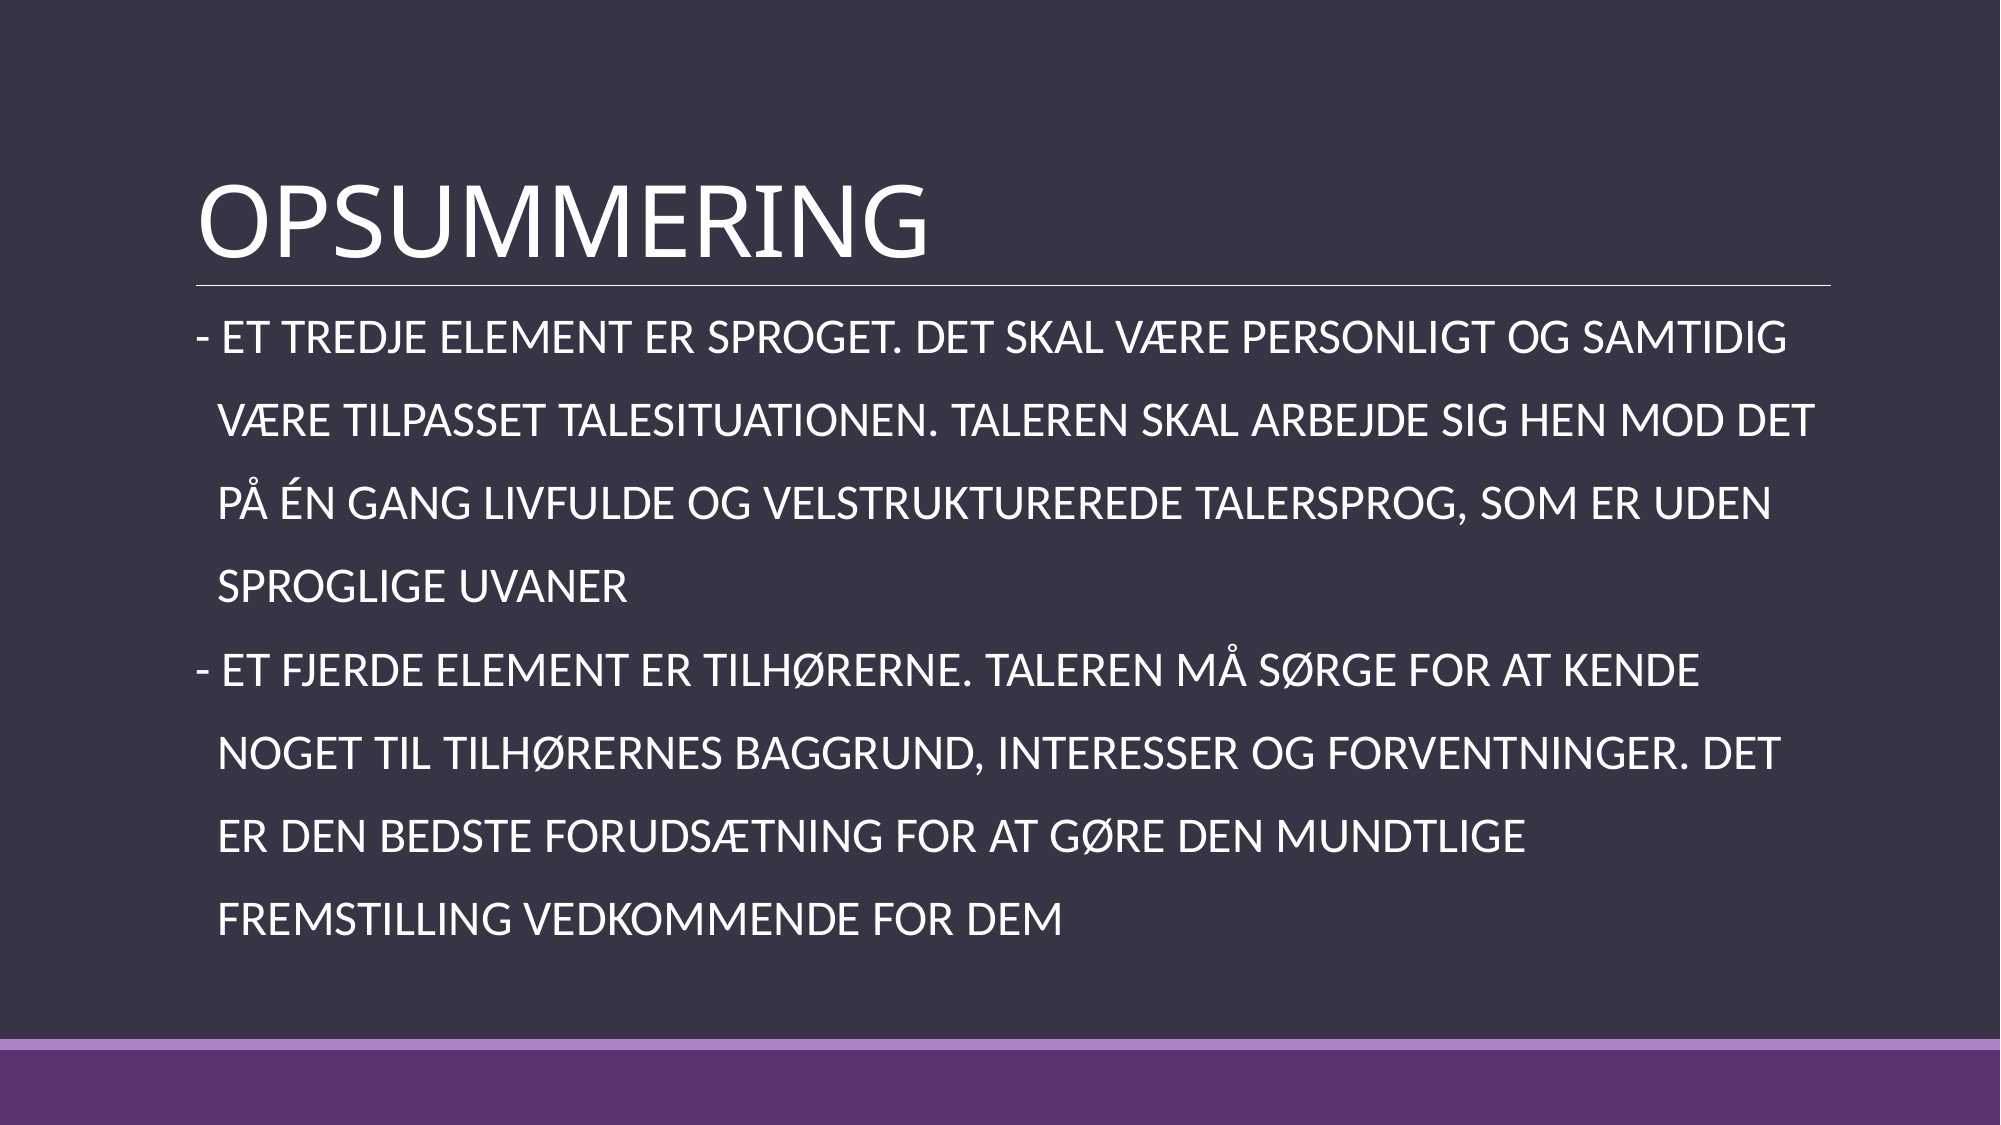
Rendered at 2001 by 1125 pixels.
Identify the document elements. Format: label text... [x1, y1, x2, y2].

title OPSUMMERING [180, 47, 1830, 285]
list - ET TREDJE ELEMENT ER SPROGET. DET SKAL VÆRE PERSONLIGT OG SAMTIDIG VÆRE TILPASSET TALESITUATIONEN. TALEREN SKAL ARBEJDE SIG HEN MOD DET PÅ ÉN GANG LIVFULDE OG VELSTRUKTUREREDE TALERSPROG, SOM ER UDEN SPROGLIGE UVANER - ET FJERDE ELEMENT ER TILHØRERNE. TALEREN MÅ SØRGE FOR AT KENDE NOGET TIL TILHØRERNES BAGGRUND, INTERESSER OG FORVENTNINGER. DET ER DEN BEDSTE FORUDSÆTNING FOR AT GØRE DEN MUNDTLIGE FREMSTILLING VEDKOMMENDE FOR DEM [180, 302, 1830, 963]
